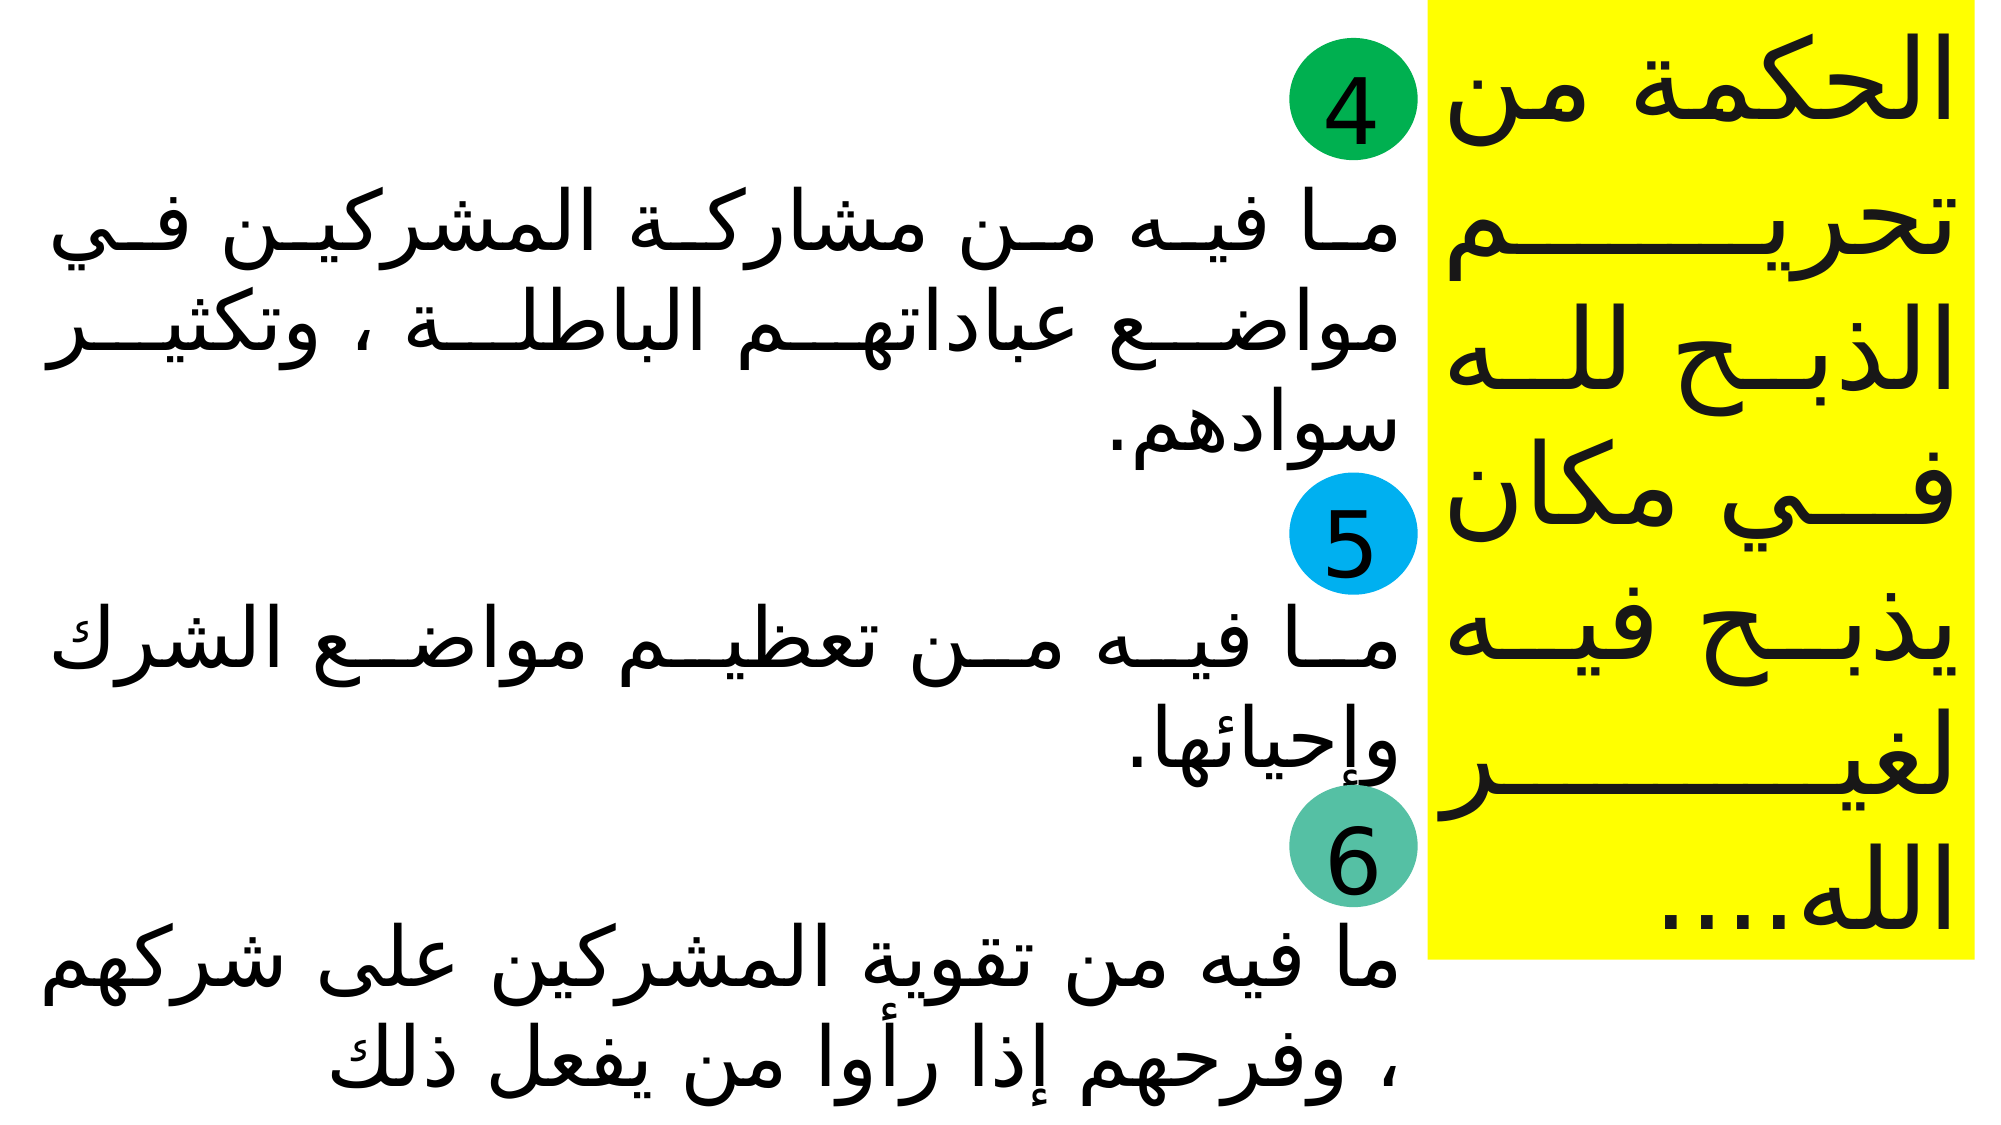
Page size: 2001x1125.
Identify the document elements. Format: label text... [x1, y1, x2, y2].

text_box [1398, 800, 1419, 892]
text_box ما فيه من مشاركة المشركين في مواضع عباداتهم الباطلة ، وتكثير سوادهم. [33, 160, 1418, 475]
text_box 6 [1309, 795, 1398, 895]
text_box الحكمة من تحريم الذبح لله في مكان يذبح فيه لغير الله.... [1427, 0, 1975, 960]
text_box [1288, 55, 1307, 143]
text_box [1395, 485, 1419, 576]
text_box [1324, 471, 1383, 478]
text_box [1395, 51, 1419, 147]
text_box ما فيه من تقوية المشركين على شركهم ، وفرحهم إذا رأوا من يفعل ذلك [0, 895, 1418, 1111]
text_box [1288, 491, 1306, 576]
text_box 5 [1306, 478, 1395, 576]
text_box [1288, 800, 1309, 892]
text_box [1316, 783, 1391, 795]
text_box 4 [1307, 45, 1395, 170]
text_box ما فيه من تعظيم مواضع الشرك وإحيائها. [33, 576, 1418, 792]
text_box [1321, 36, 1386, 45]
